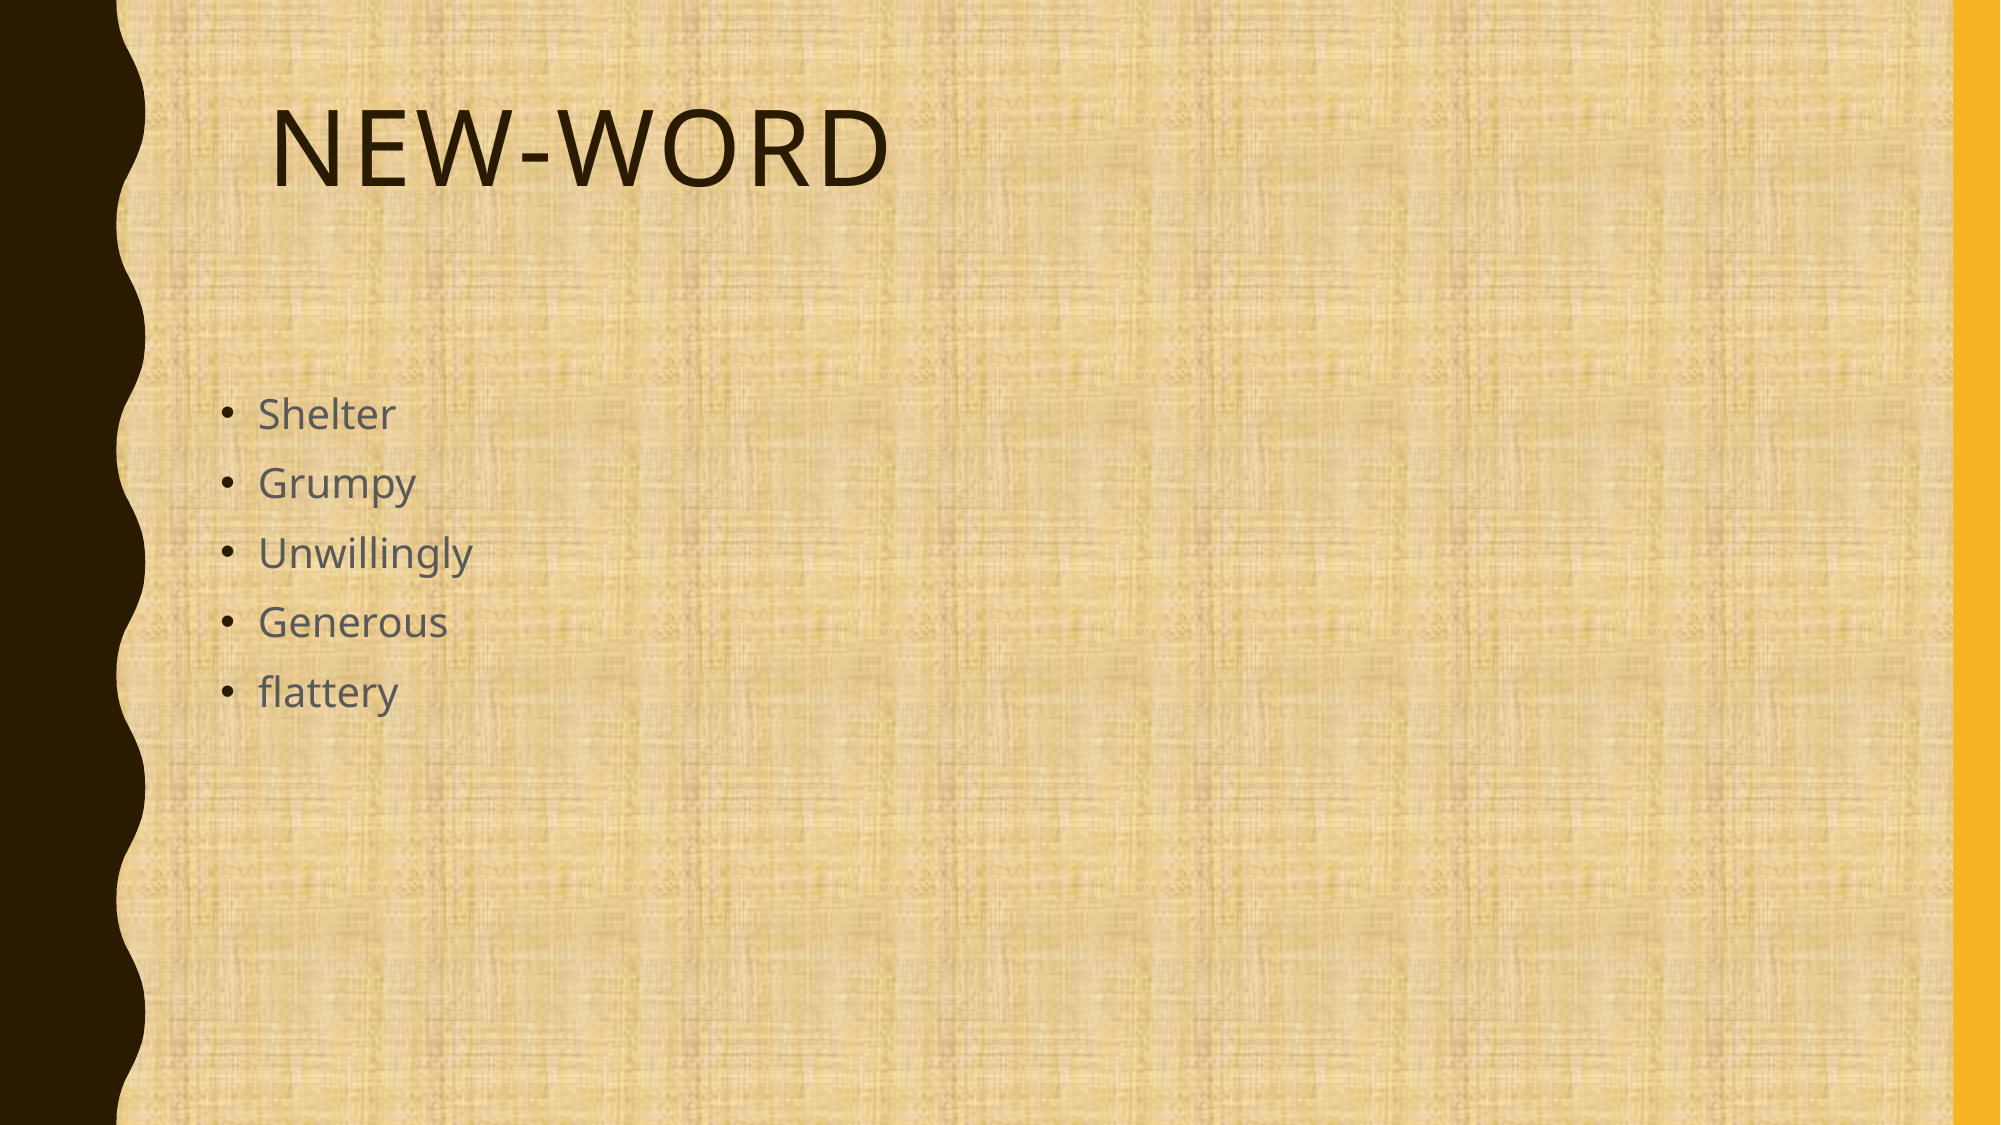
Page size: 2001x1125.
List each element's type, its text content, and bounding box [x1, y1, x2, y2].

title New-word [252, 87, 1875, 261]
list Shelter Grumpy Unwillingly Generous flattery [205, 375, 1875, 965]
picture [117, 0, 1953, 1125]
